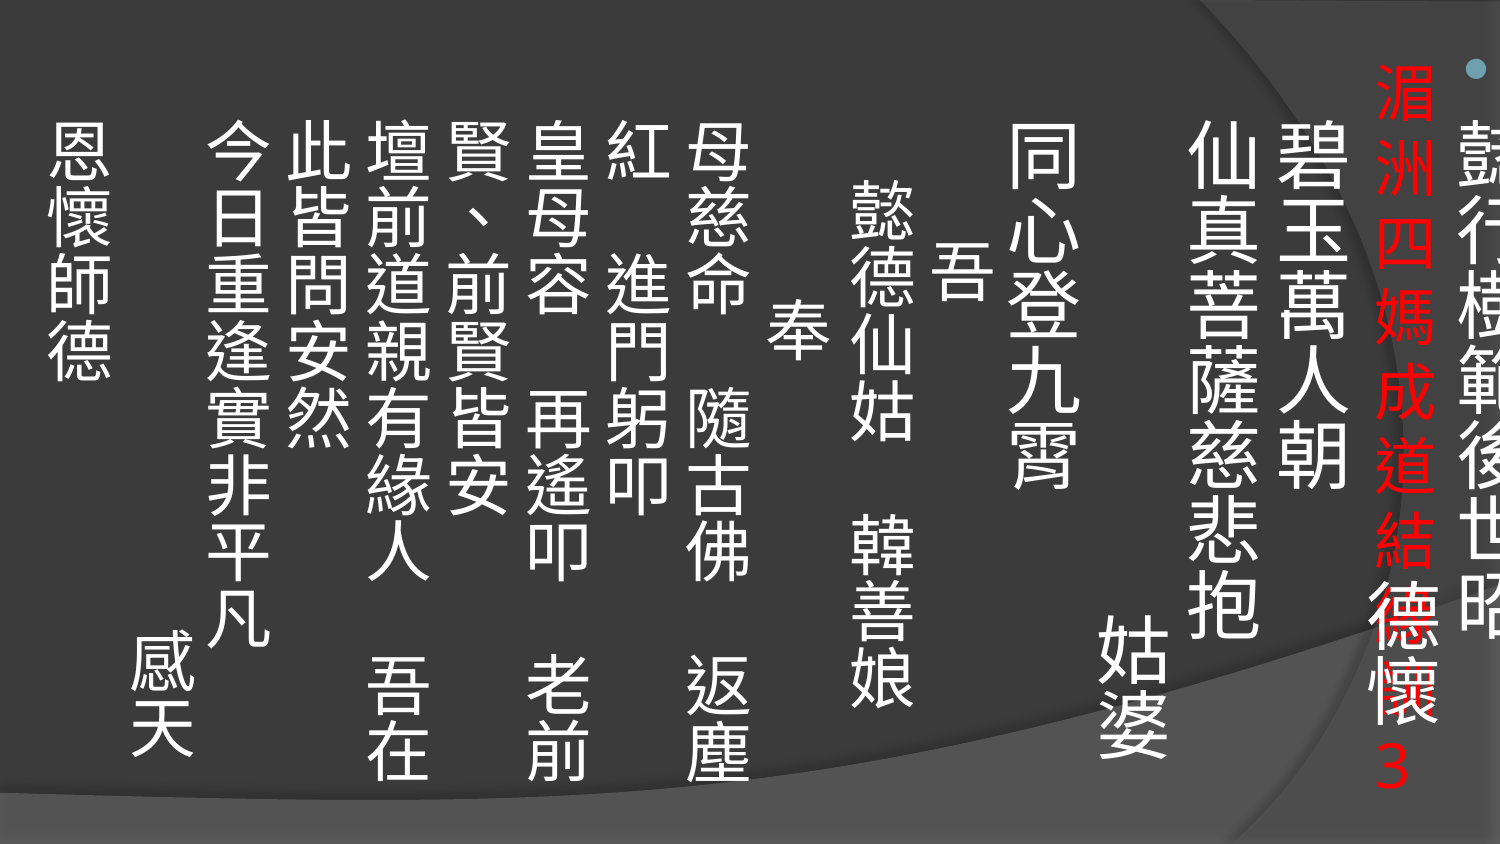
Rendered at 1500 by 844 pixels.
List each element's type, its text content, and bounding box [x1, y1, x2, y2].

list 懿行樹範後世昭 德懷碧玉萬人朝 仙真菩薩慈悲抱 姑婆同心登九霄 吾 懿德仙姑 韓善娘 奉 母慈命 隨古佛 返塵紅 進門躬叩 皇母容 再遙叩 老前賢、前賢皆安 壇前道親有緣人 吾在此皆問安然 今日重逢實非平凡 感天恩懷師德 [29, 33, 1329, 812]
title 湄洲四媽成道結緣訓3 [1352, 43, 1473, 812]
